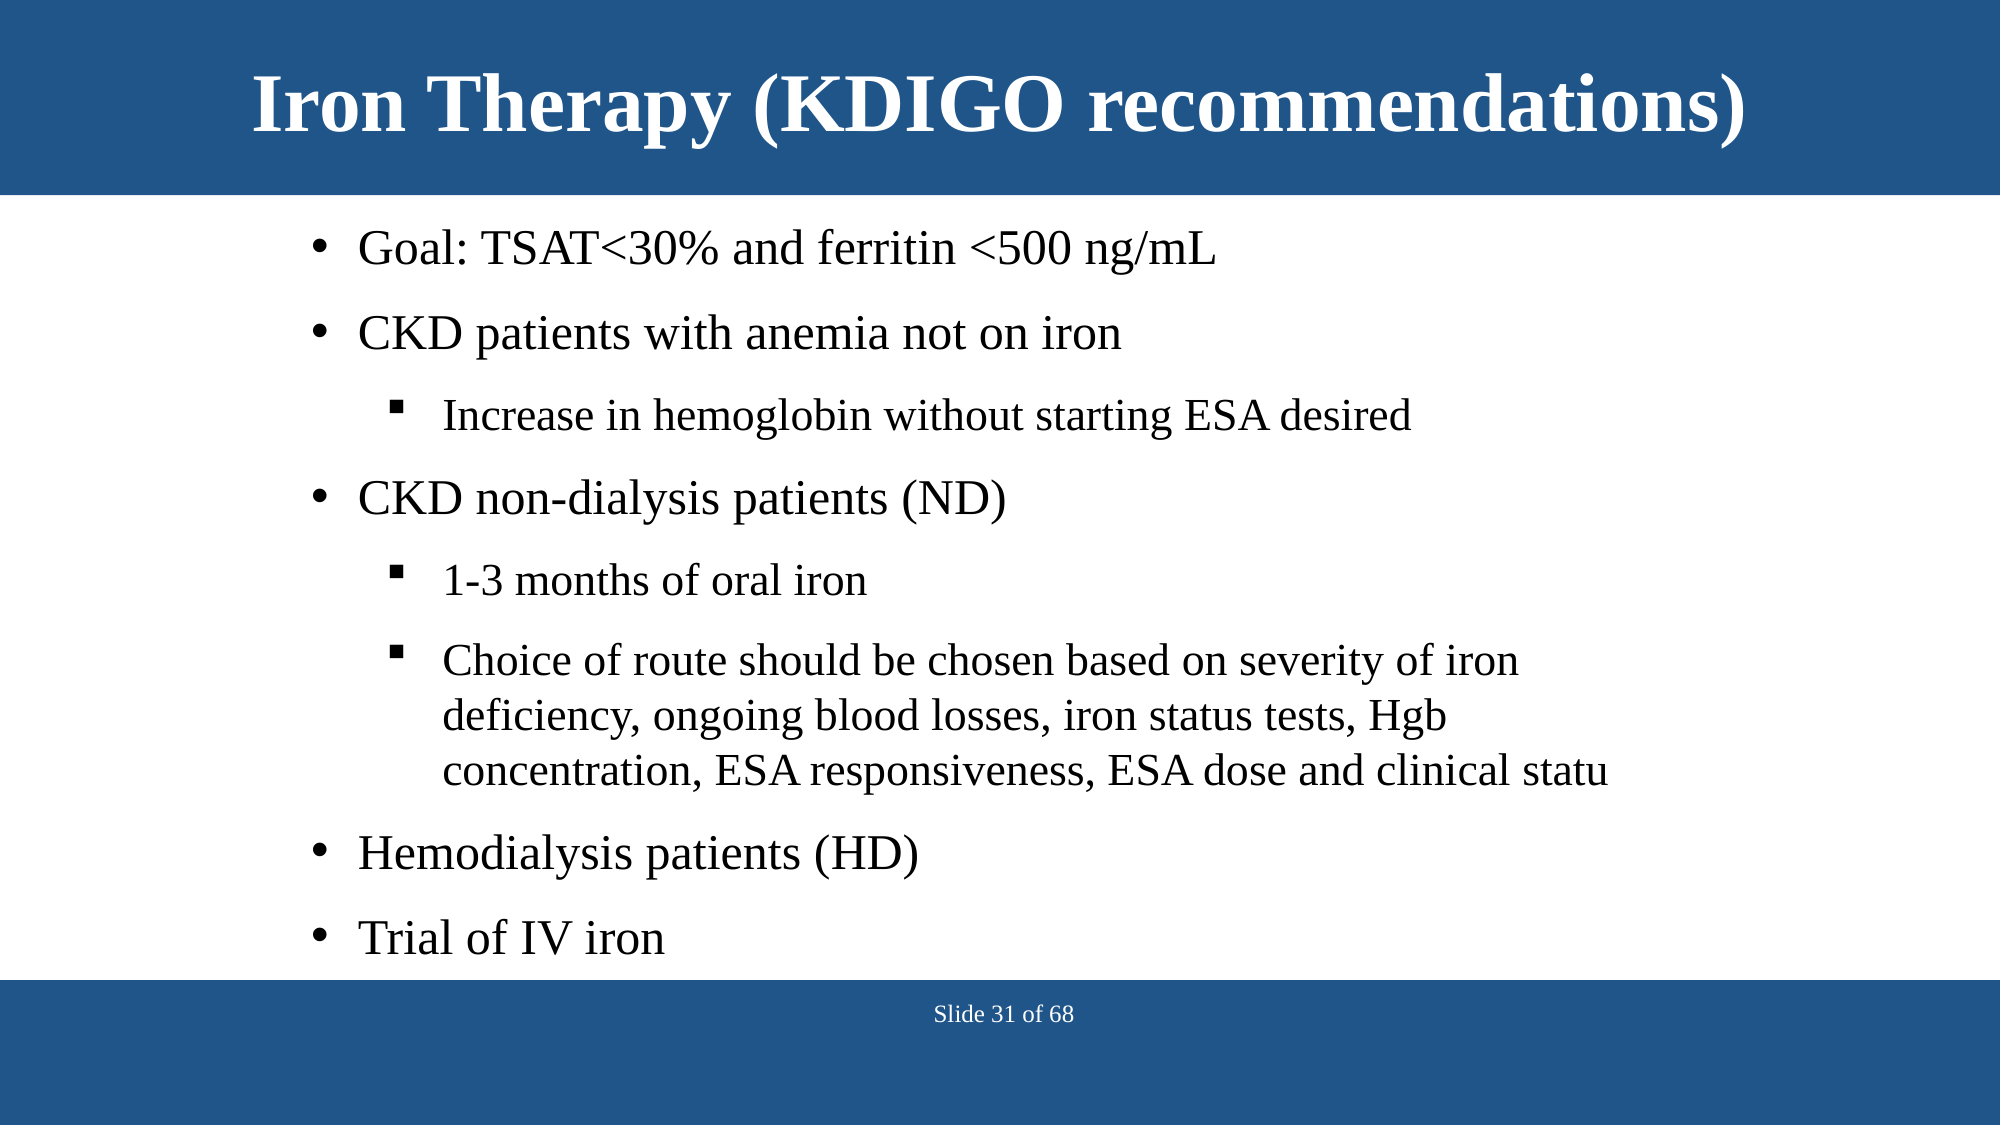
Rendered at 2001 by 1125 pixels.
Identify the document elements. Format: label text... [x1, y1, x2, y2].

title Iron Therapy (KDIGO recommendations) [0, 0, 2000, 197]
text_box Goal: TSAT<30% and ferritin <500 ng/mL CKD patients with anemia not on iron Increase in hemoglobin without starting ESA desired CKD non-dialysis patients (ND) 1-3 months of oral iron Choice of route should be chosen based on severity of iron deficiency, ongoing blood losses, iron status tests, Hgb concentration, ESA responsiveness, ESA dose and clinical statu Hemodialysis patients (HD) Trial of IV iron [296, 207, 1733, 972]
text_box Slide 31 of 68 [918, 990, 1111, 1036]
